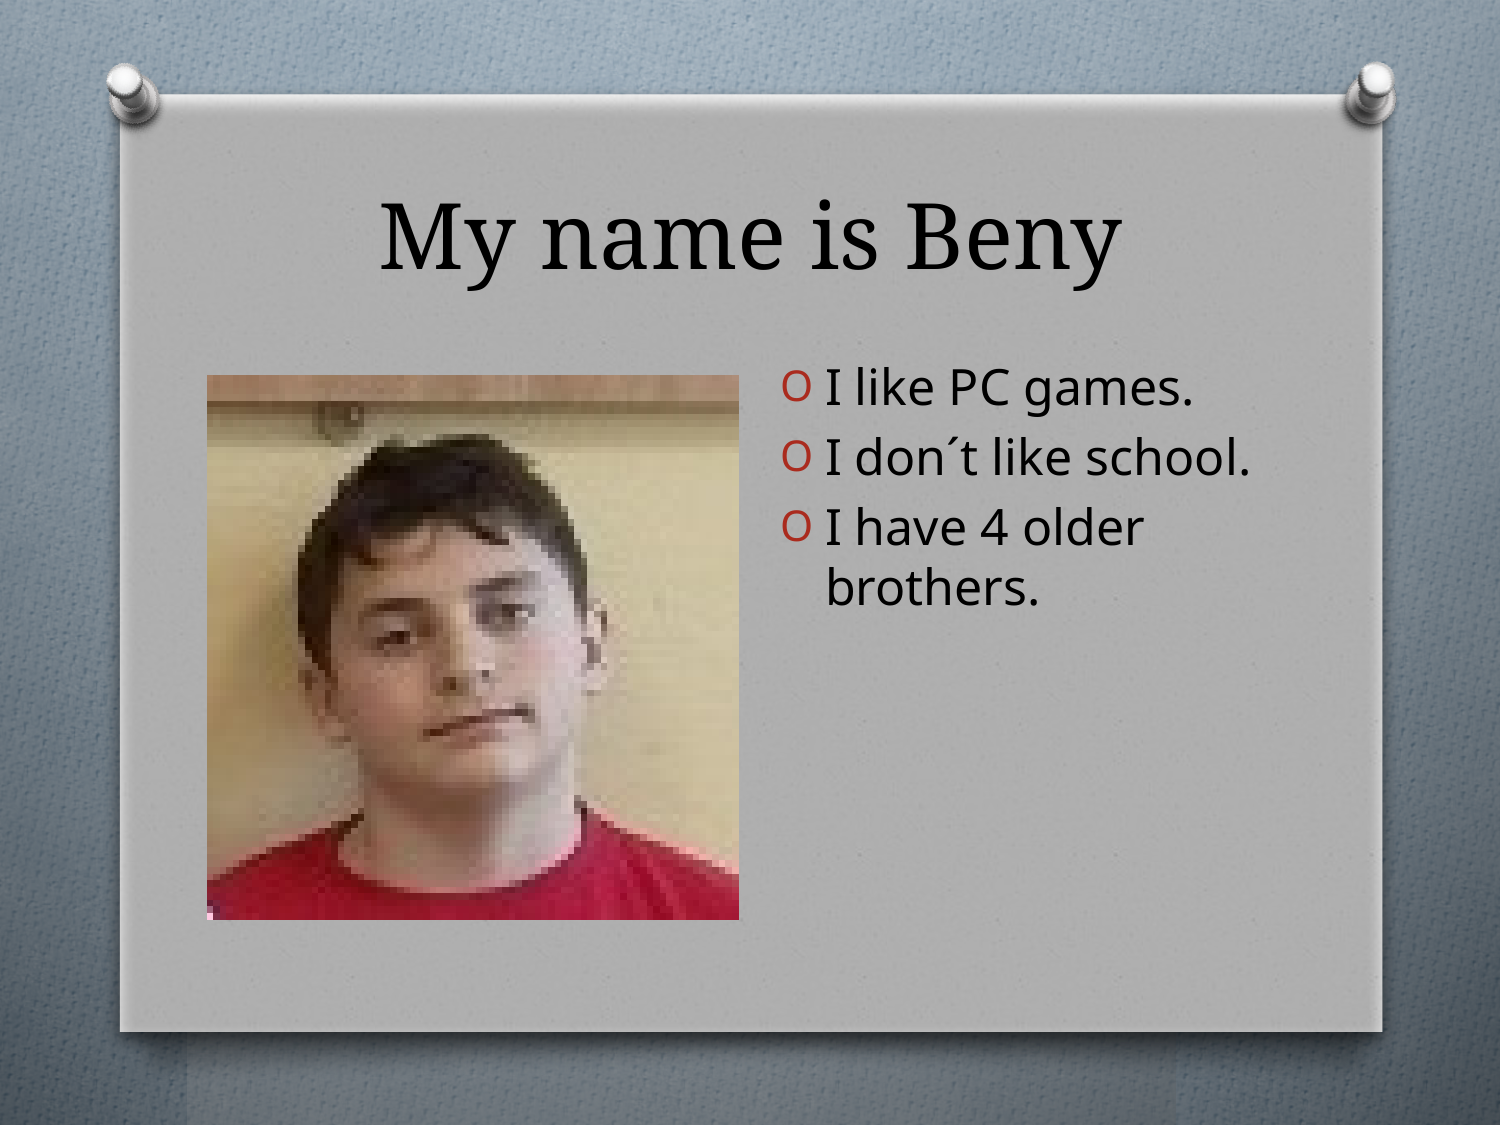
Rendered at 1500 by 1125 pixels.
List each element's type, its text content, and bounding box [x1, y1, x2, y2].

title My name is Beny [179, 134, 1323, 332]
list I like PC games. I don´t like school. I have 4 older brothers. [765, 347, 1290, 939]
picture [207, 375, 739, 920]
picture [75, 29, 198, 153]
picture [1317, 35, 1439, 156]
